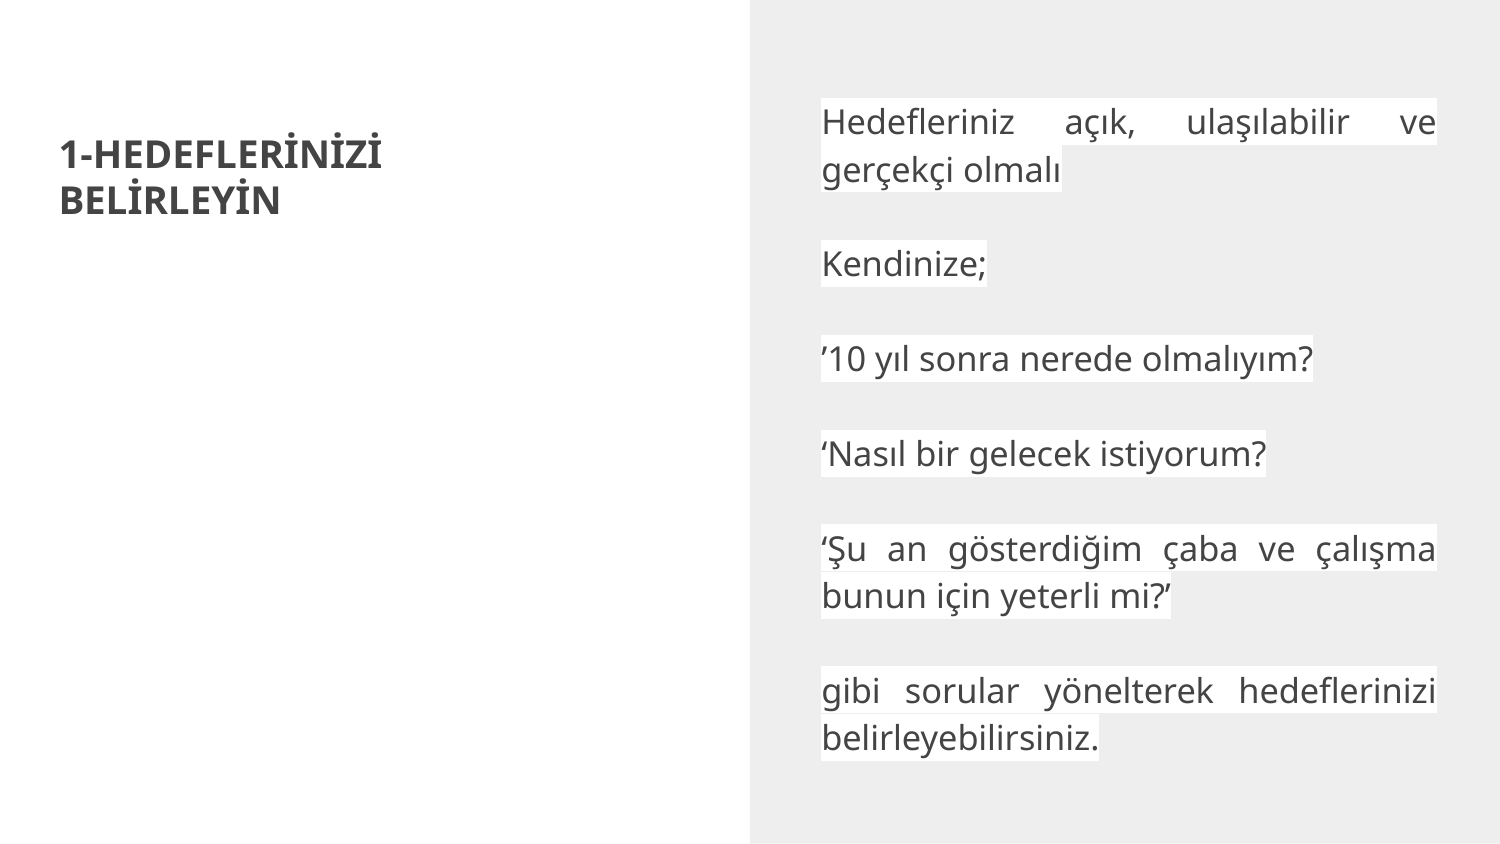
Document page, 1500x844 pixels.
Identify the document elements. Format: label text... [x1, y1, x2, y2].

text_box Hedefleriniz açık, ulaşılabilir ve gerçekçi olmalı Kendinize; ’10 yıl sonra nerede olmalıyım? ‘Nasıl bir gelecek istiyorum? ‘Şu an gösterdiğim çaba ve çalışma bunun için yeterli mi?’ gibi sorular yönelterek hedeflerinizi belirleyebilirsiniz. [806, 79, 1452, 844]
text_box 1-HEDEFLERİNİZİ BELİRLEYİN [43, 114, 626, 237]
